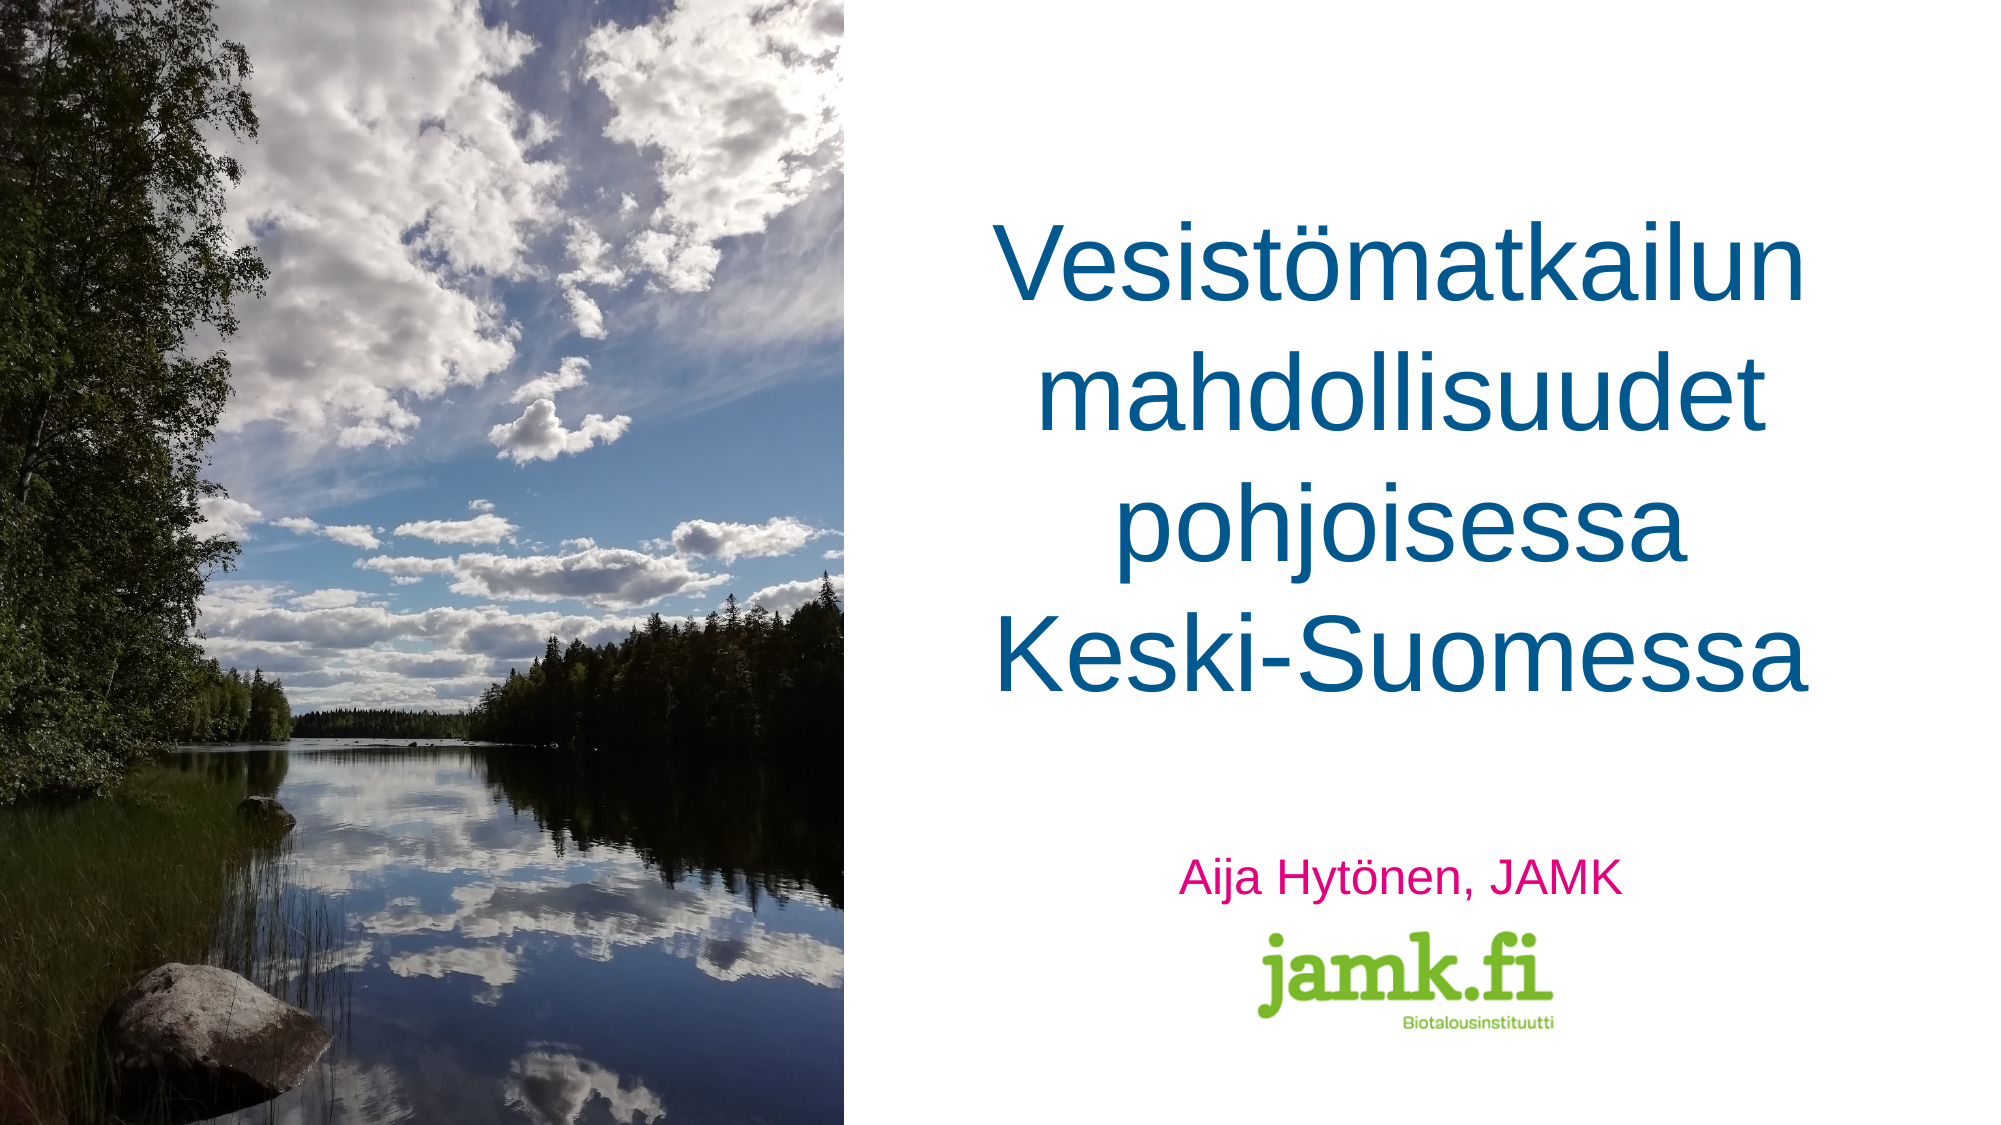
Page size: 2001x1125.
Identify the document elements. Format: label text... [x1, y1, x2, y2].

picture [1225, 915, 1579, 1050]
subtitle Aija Hytönen, JAMK [1018, 844, 1784, 932]
title Vesistömatkailun mahdollisuudet pohjoisessa Keski-Suomessa [938, 172, 1864, 721]
picture [0, 0, 844, 1125]
